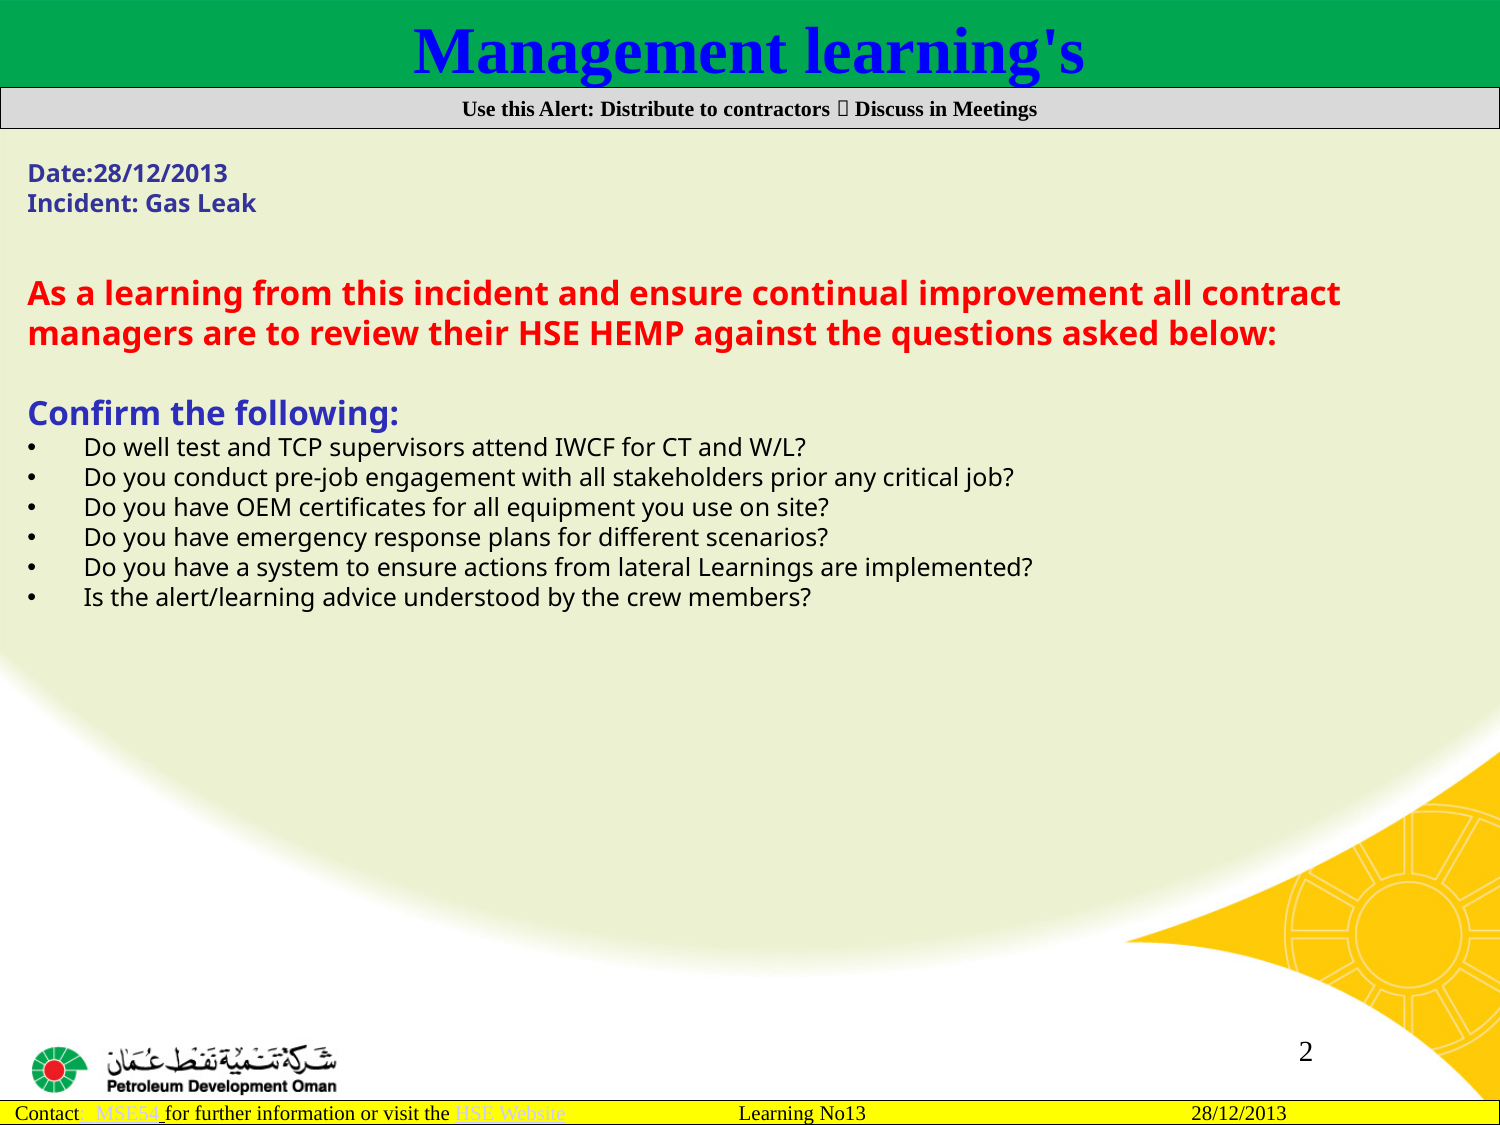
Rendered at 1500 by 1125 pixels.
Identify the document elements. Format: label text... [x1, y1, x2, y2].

picture [0, 129, 1500, 1100]
text_box Use this Alert: Distribute to contractors  Discuss in Meetings [0, 87, 1500, 129]
text_box Date:28/12/2013 Incident: Gas Leak As a learning from this incident and ensure continual improvement all contract managers are to review their HSE HEMP against the questions asked below: Confirm the following: Do well test and TCP supervisors attend IWCF for CT and W/L? Do you conduct pre-job engagement with all stakeholders prior any critical job? Do you have OEM certificates for all equipment you use on site? Do you have emergency response plans for different scenarios? Do you have a system to ensure actions from lateral Learnings are implemented? Is the alert/learning advice understood by the crew members? [12, 149, 1383, 619]
text_box Contact: MSE54 for further information or visit the HSE Website Learning No13 28/12/2013 [0, 1100, 1500, 1125]
slide_number 2 [1149, 1024, 1463, 1100]
text_box Management learning's [0, 0, 1500, 87]
